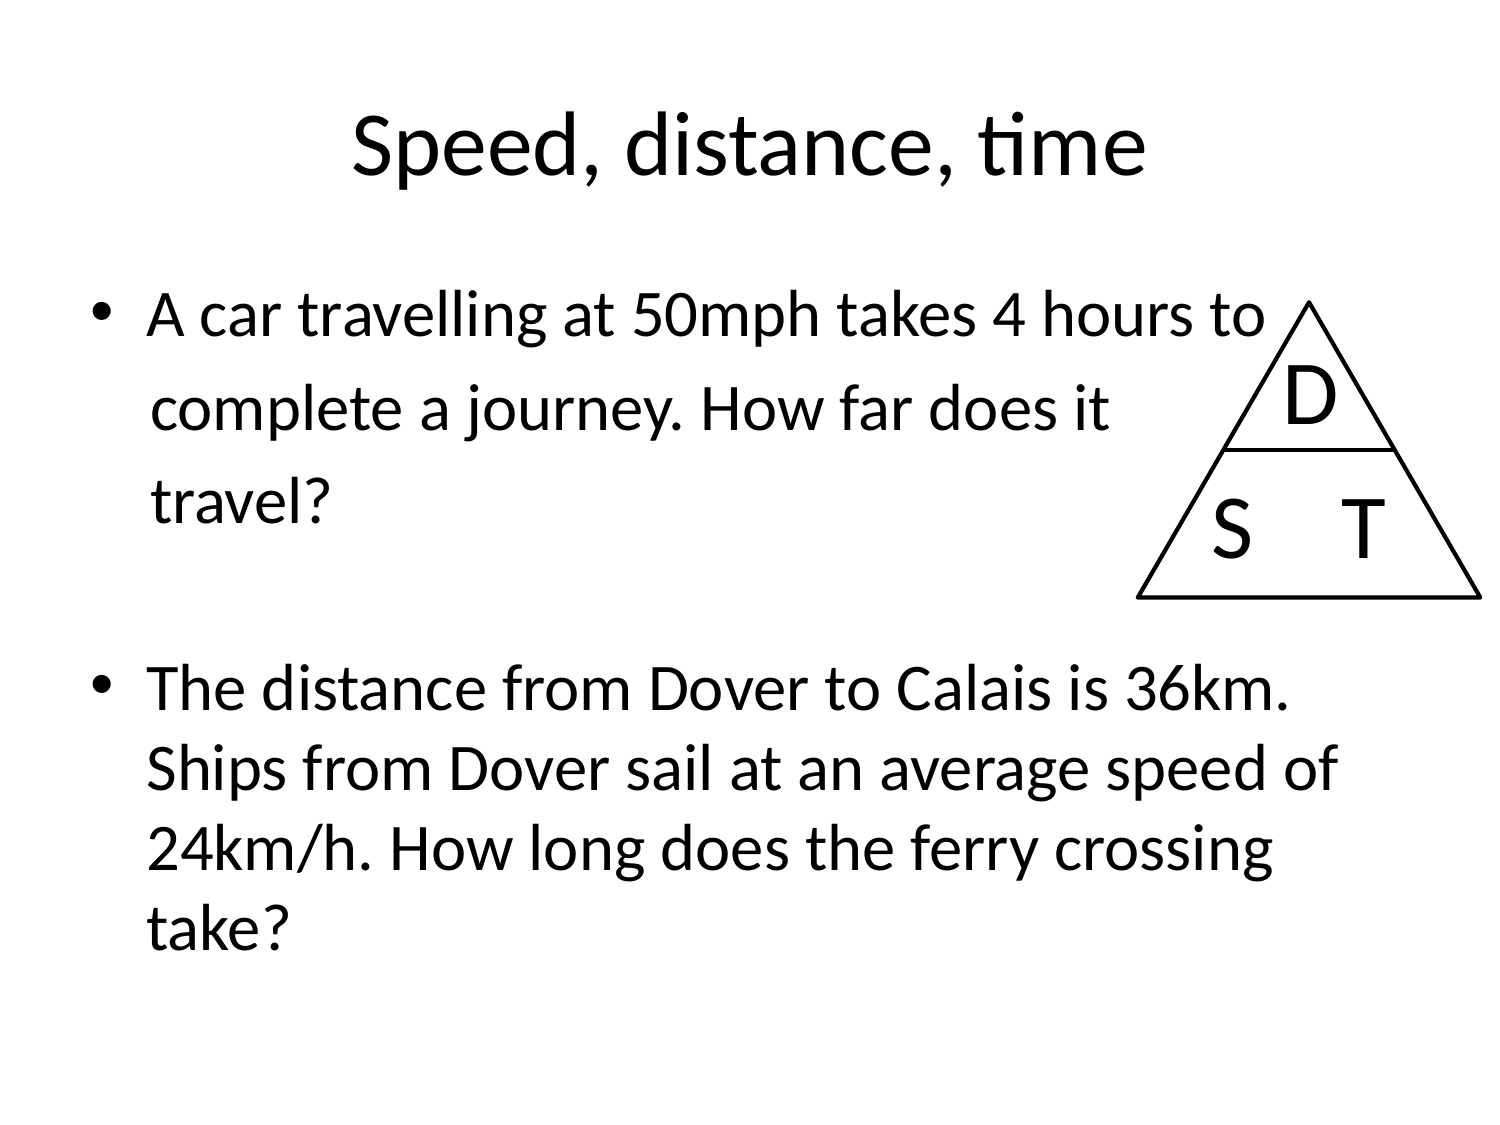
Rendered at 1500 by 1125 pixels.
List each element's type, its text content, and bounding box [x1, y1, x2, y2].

text_box [1293, 300, 1325, 325]
text_box [1215, 370, 1267, 459]
list A car travelling at 50mph takes 4 hours to complete a journey. How far does it travel? The distance from Dover to Calais is 36km. Ships from Dover sail at an average speed of 24km/h. How long does the ferry crossing take? [75, 262, 1425, 1005]
text_box [1135, 459, 1483, 600]
text_box T [1326, 459, 1422, 585]
text_box D [1267, 325, 1363, 449]
text_box S [1196, 459, 1292, 585]
title Speed, distance, time [75, 45, 1425, 233]
text_box [1363, 391, 1403, 459]
